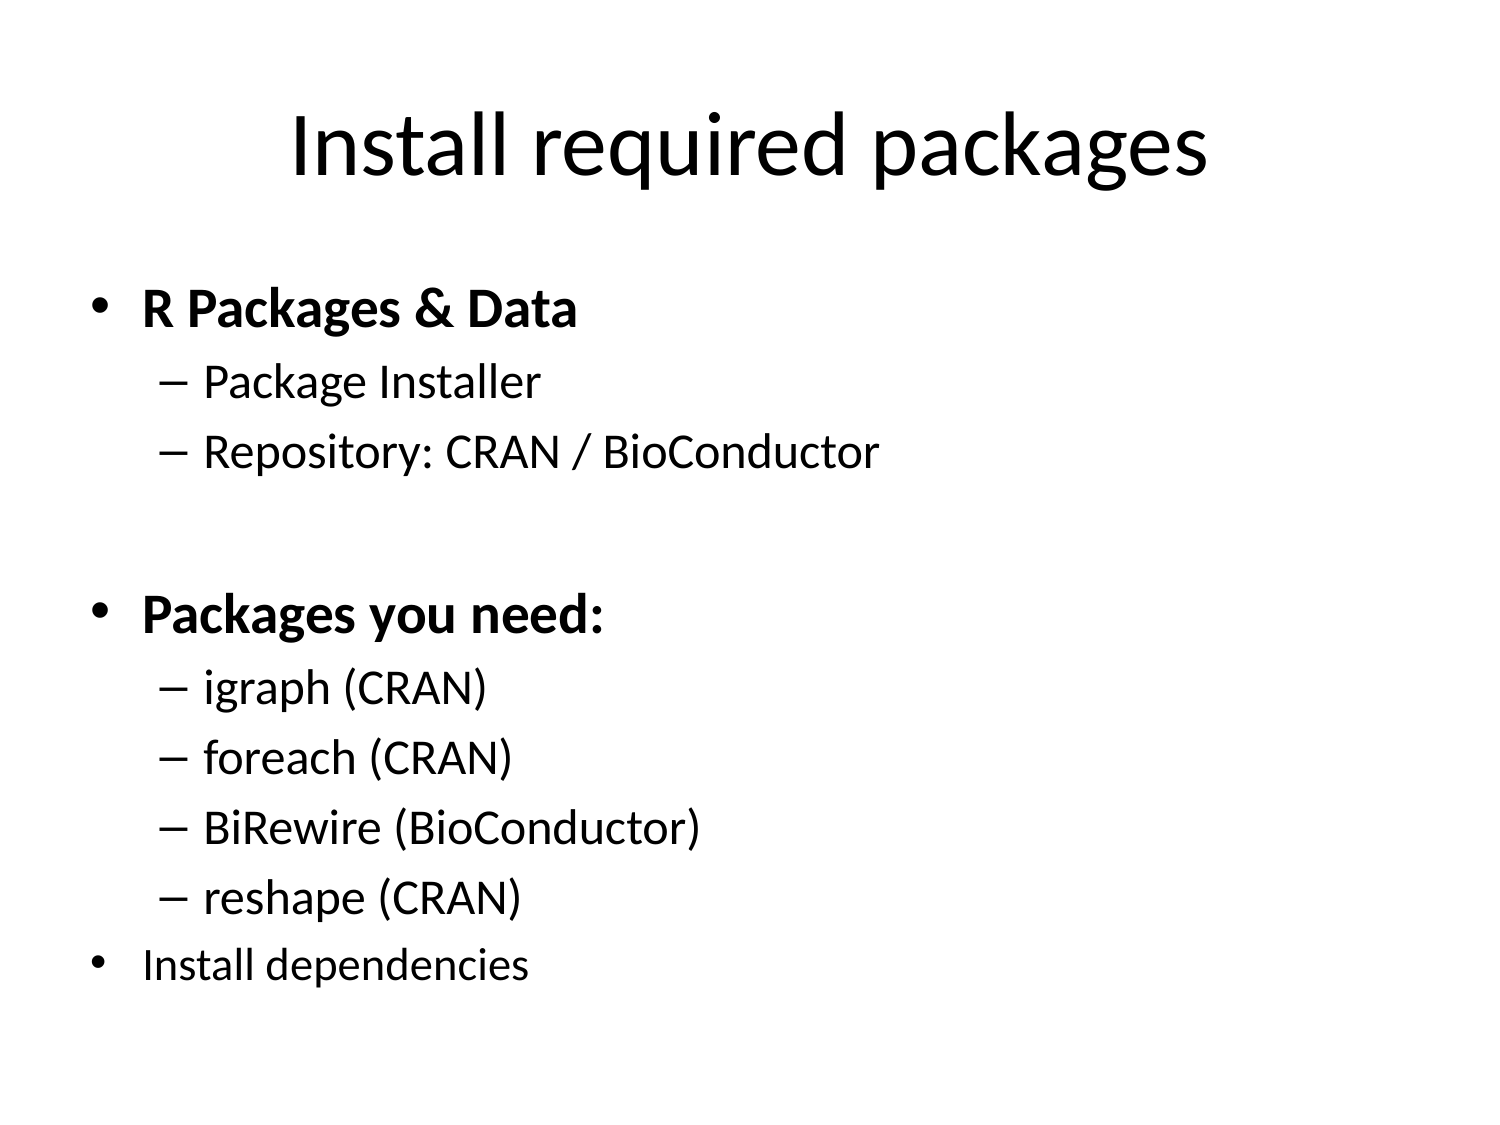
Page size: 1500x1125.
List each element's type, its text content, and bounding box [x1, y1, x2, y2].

title Install required packages [75, 45, 1425, 233]
list R Packages & Data Package Installer Repository: CRAN / BioConductor Packages you need: igraph (CRAN) foreach (CRAN) BiRewire (BioConductor) reshape (CRAN) Install dependencies [75, 262, 1425, 1005]
